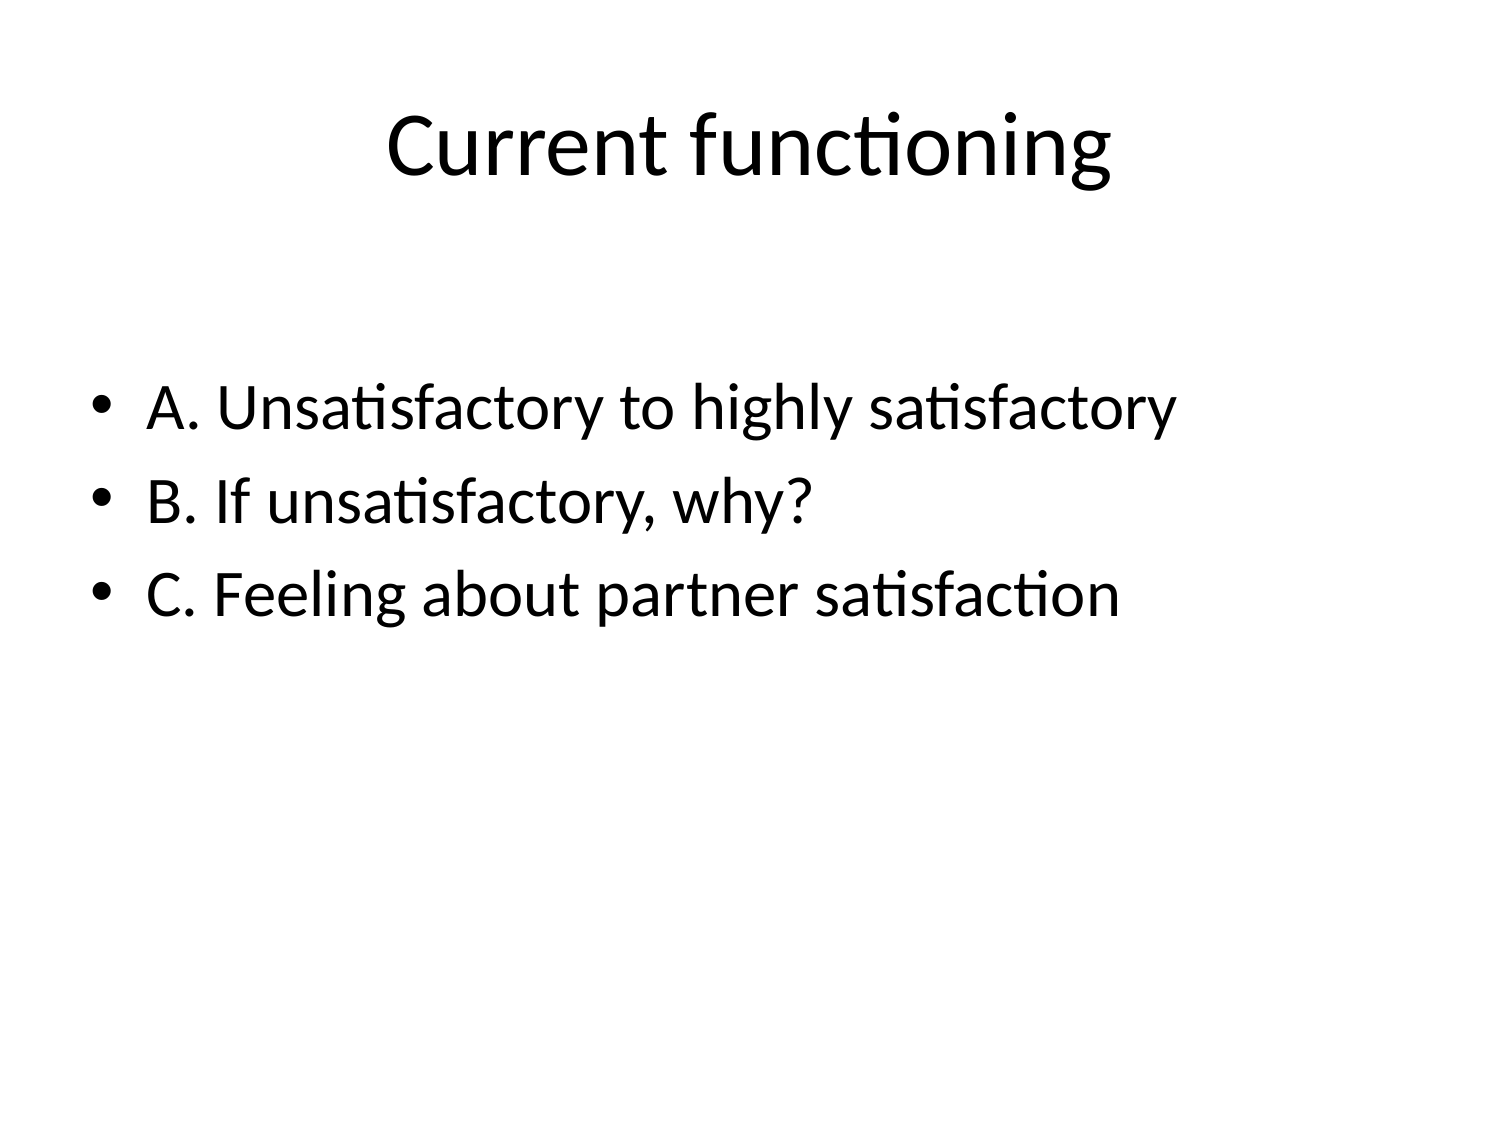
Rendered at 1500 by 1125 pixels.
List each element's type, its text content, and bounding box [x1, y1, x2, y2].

list A. Unsatisfactory to highly satisfactory B. If unsatisfactory, why? C. Feeling about partner satisfaction [75, 262, 1425, 1005]
title Current functioning [75, 45, 1425, 233]
